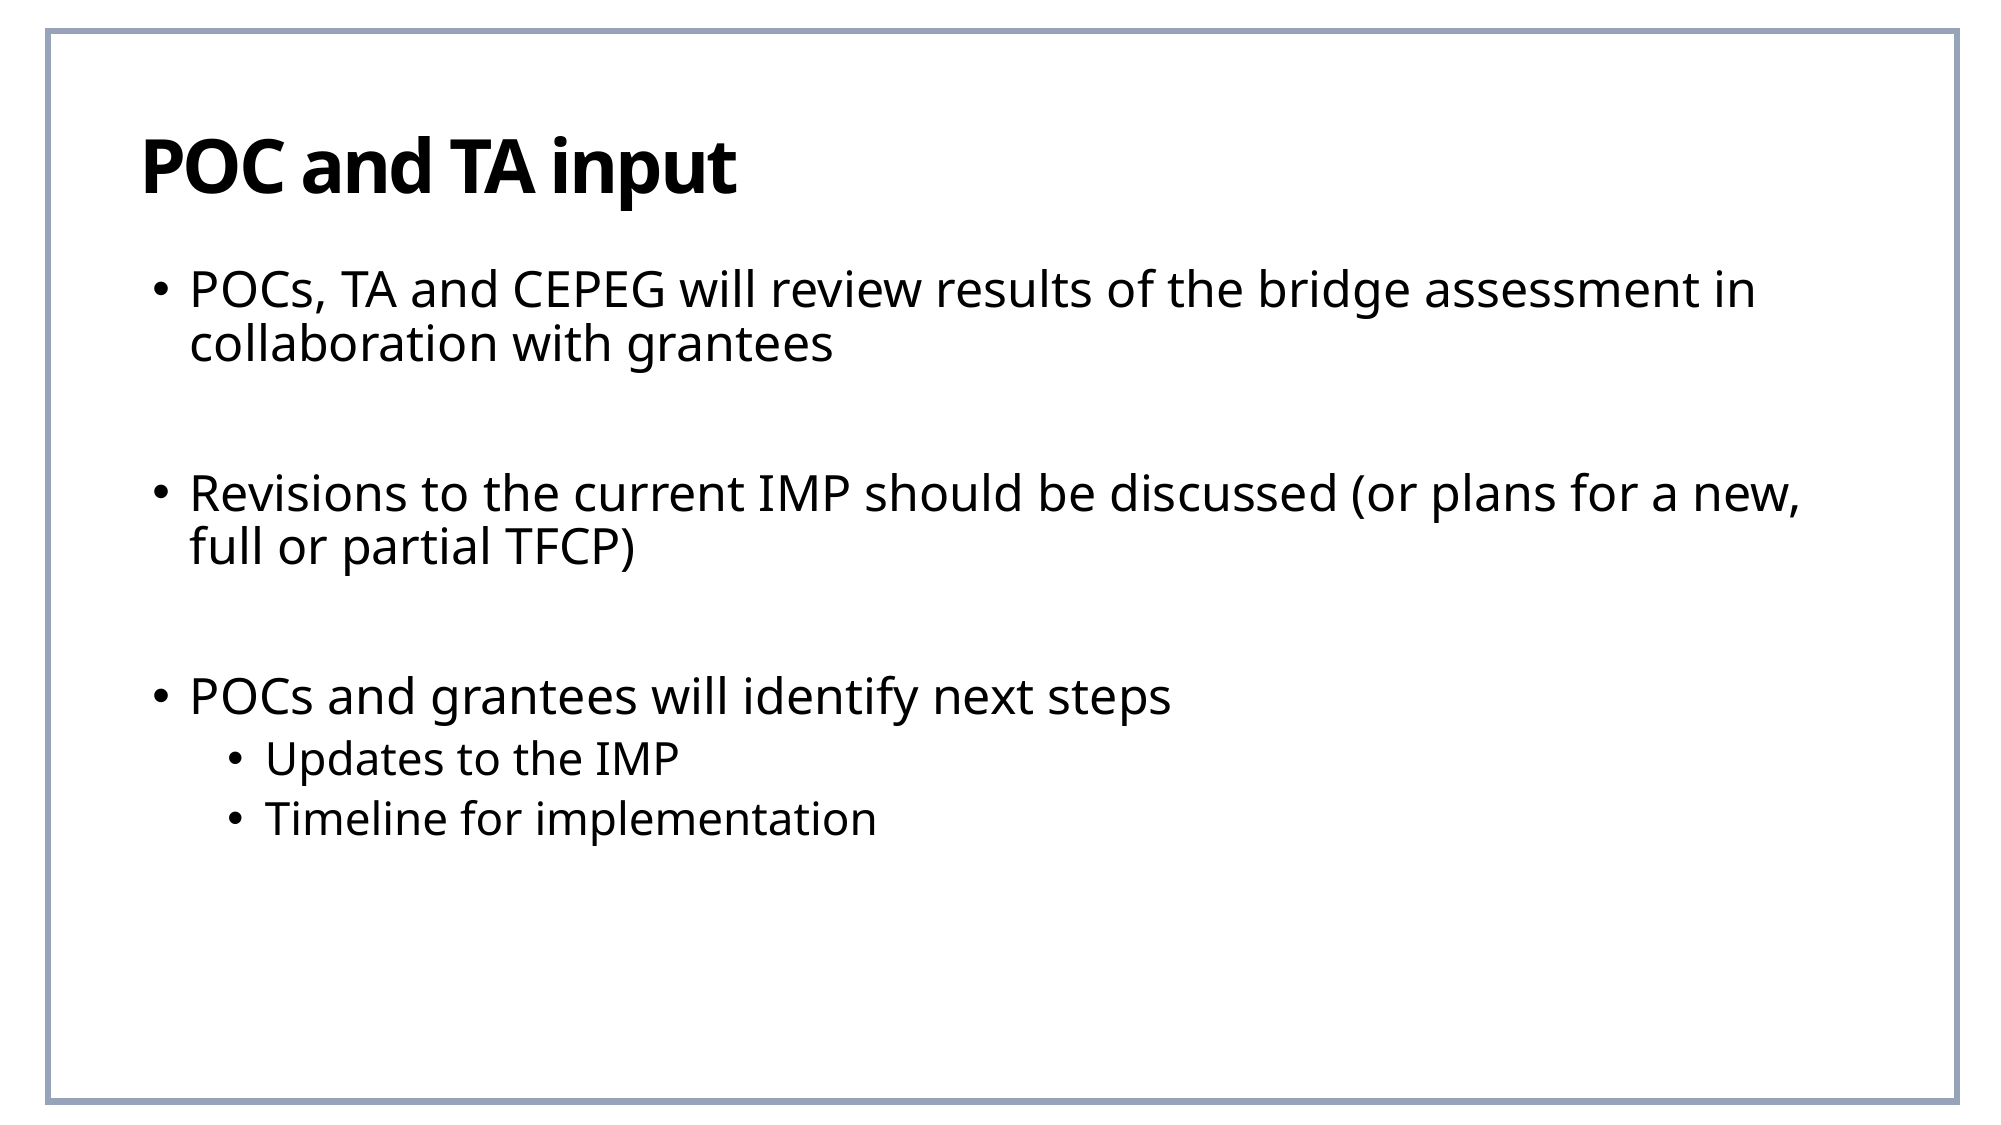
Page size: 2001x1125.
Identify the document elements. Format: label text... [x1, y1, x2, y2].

list POCs, TA and CEPEG will review results of the bridge assessment in collaboration with grantees Revisions to the current IMP should be discussed (or plans for a new, full or partial TFCP) POCs and grantees will identify next steps Updates to the IMP Timeline for implementation [137, 256, 1863, 971]
title POC and TA input [124, 56, 1850, 275]
